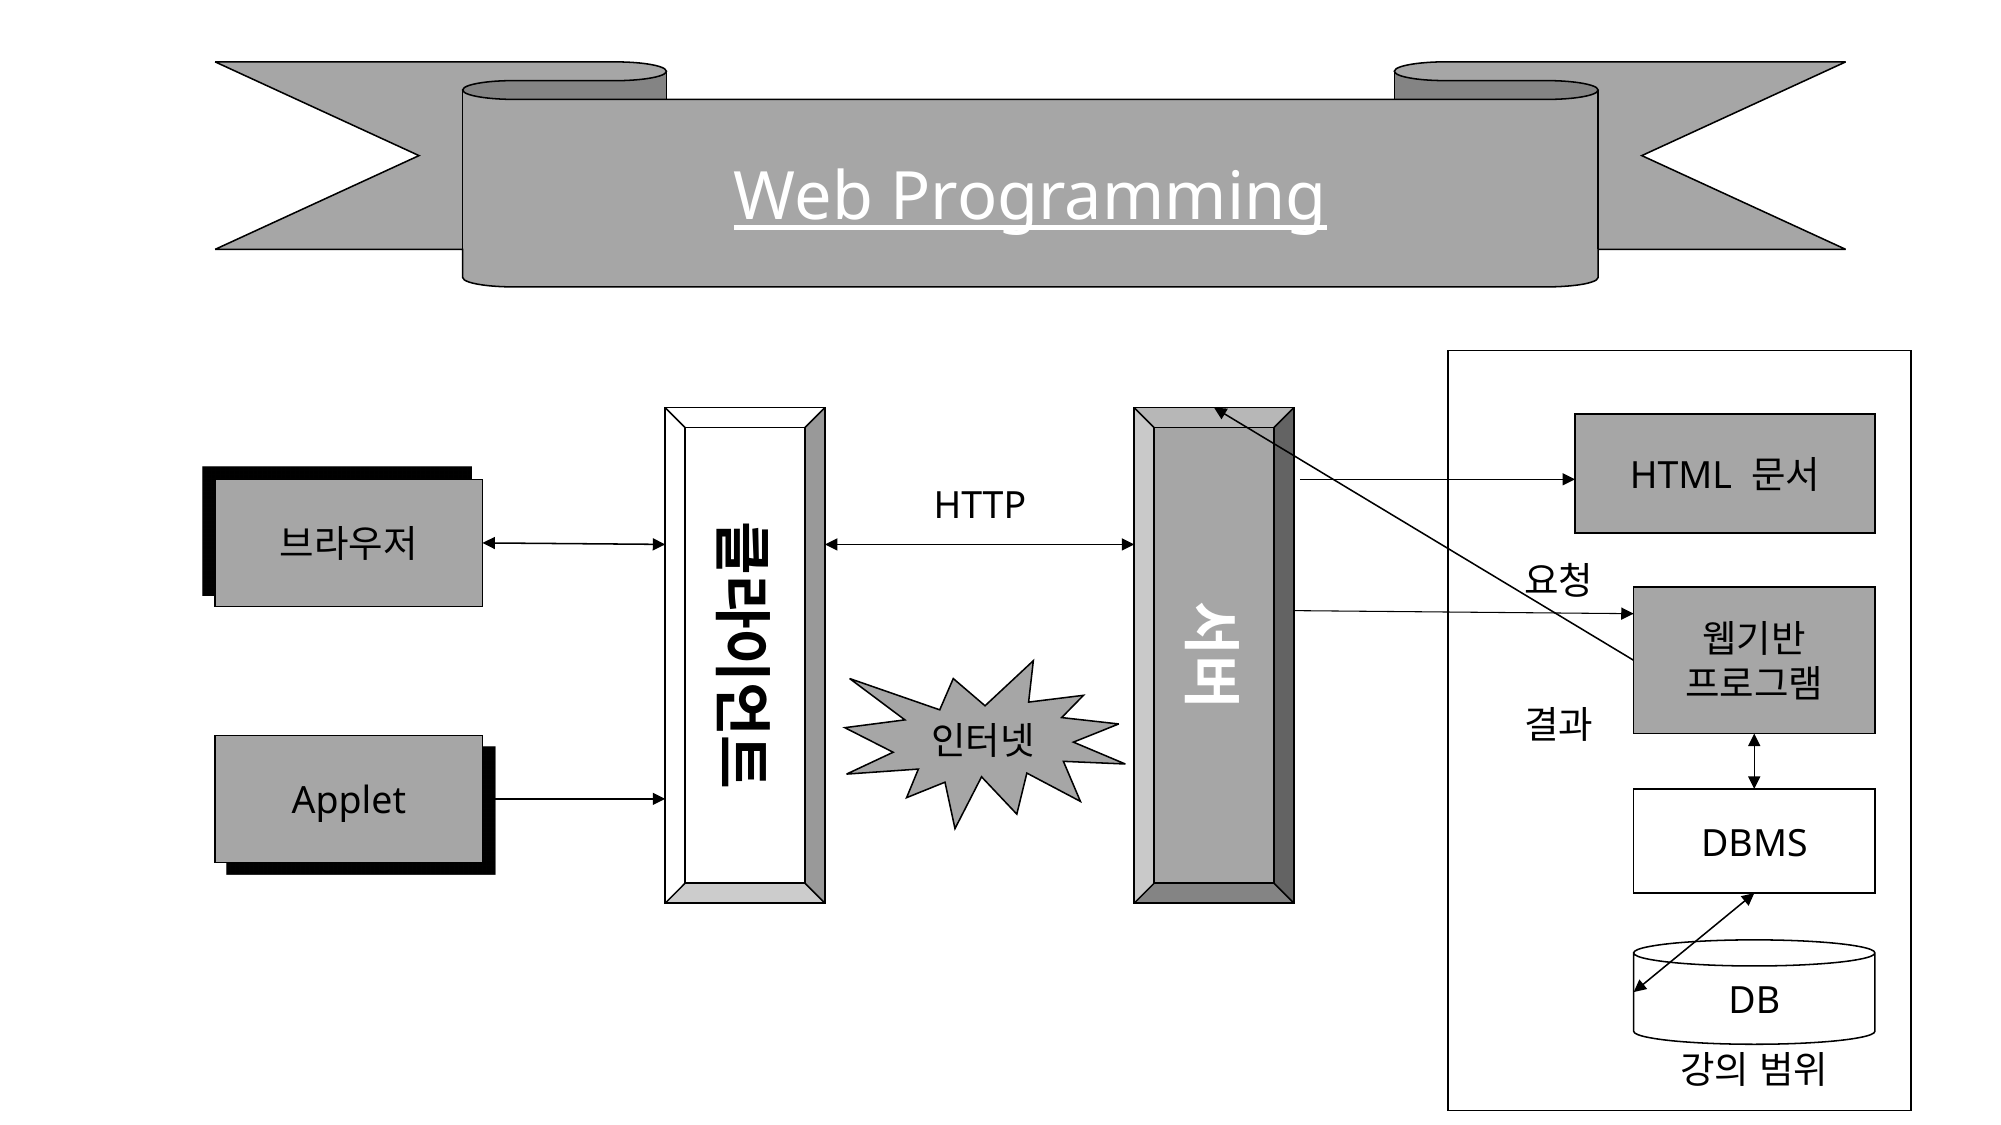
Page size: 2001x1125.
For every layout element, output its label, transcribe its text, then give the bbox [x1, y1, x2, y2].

text_box Applet [214, 734, 484, 863]
text_box 브라우저 [214, 478, 484, 607]
text_box 요청 [1452, 549, 1680, 610]
text_box HTML 문서 [1574, 413, 1876, 534]
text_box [1293, 655, 1634, 661]
text_box DBMS [1633, 788, 1876, 894]
text_box [1447, 350, 1912, 1112]
text_box 서버 [1133, 406, 1295, 904]
text_box 요청 [1437, 549, 1546, 610]
text_box 클라이언트 [664, 406, 826, 904]
text_box DB [1632, 938, 1876, 1039]
text_box 강의 범위 [1633, 1039, 1875, 1099]
text_box 인터넷 [841, 658, 1126, 832]
text_box Web Programming [214, 60, 1847, 288]
text_box 웹기반 프로그램 [1633, 586, 1876, 735]
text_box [1293, 610, 1634, 614]
text_box HTTP [899, 473, 1060, 534]
text_box 결과 [1437, 693, 1680, 754]
